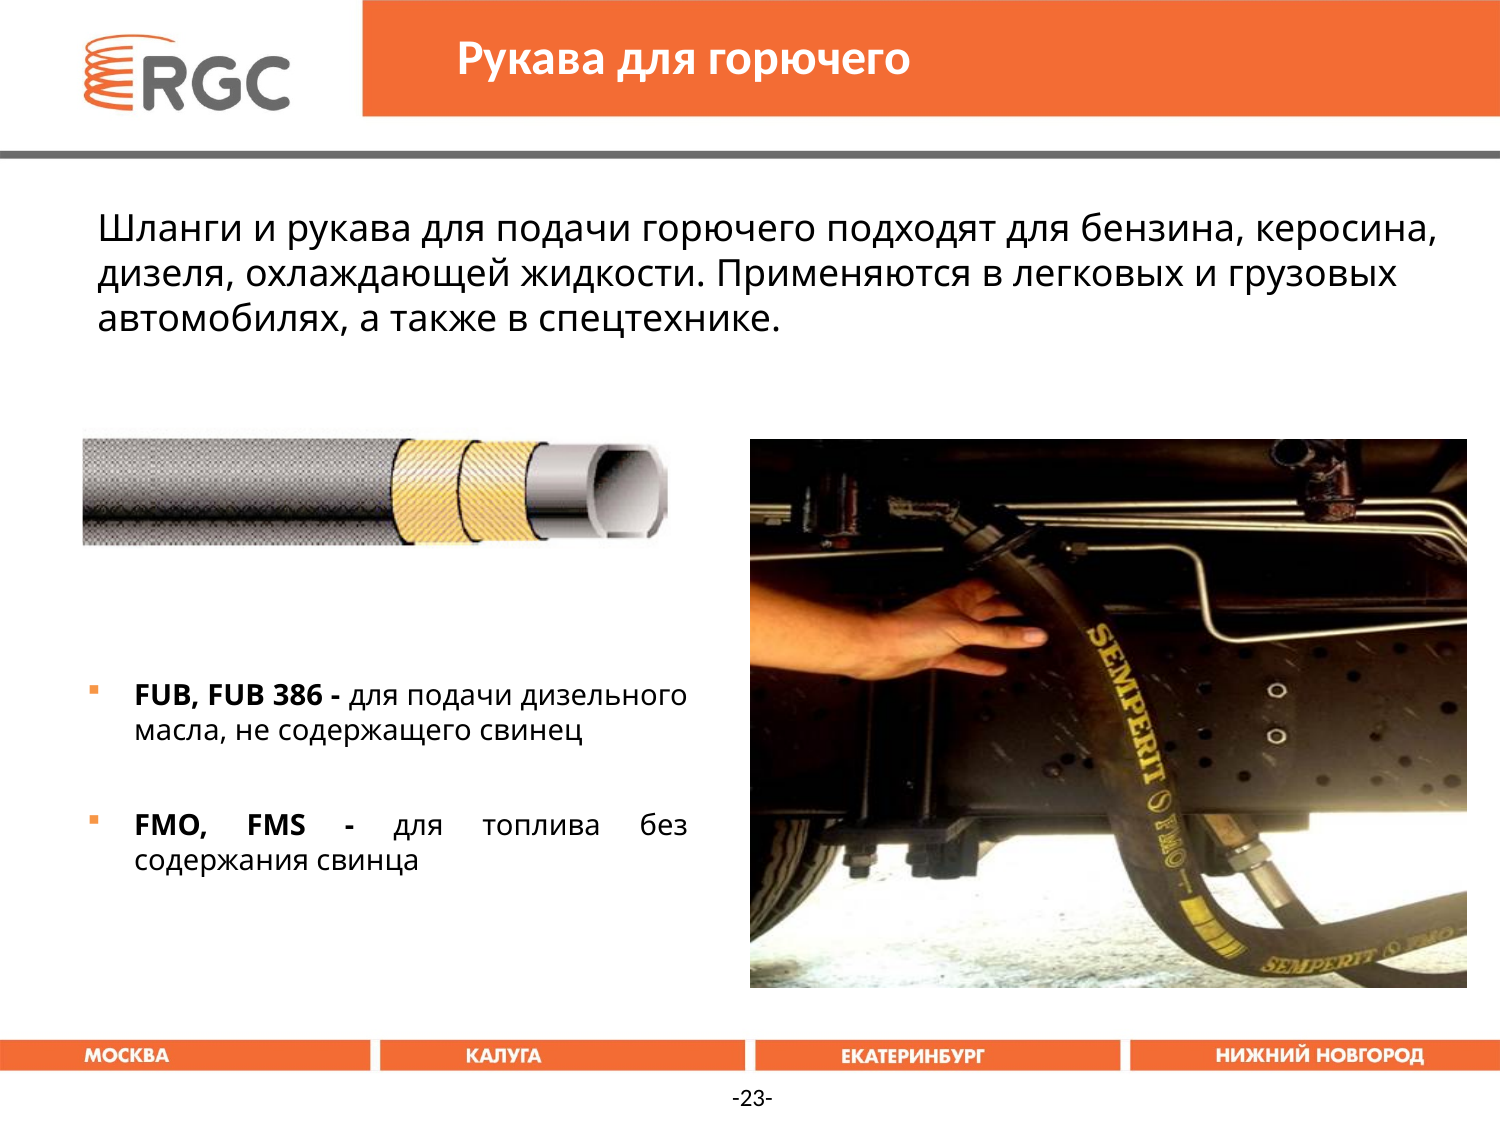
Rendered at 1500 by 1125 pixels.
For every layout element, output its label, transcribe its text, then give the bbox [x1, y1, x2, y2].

text_box FUB, FUB 386 - для подачи дизельного масла, не содержащего свинец FMO, FMS - для топлива без содержания свинца [72, 668, 703, 884]
text_box Шланги и рукава для подачи горючего подходят для бензина, керосина, дизеля, охлаждающей жидкости. Применяются в легковых и грузовых автомобилях, а также в спецтехнике. [82, 196, 1467, 346]
picture [0, 1017, 1500, 1123]
picture [0, 0, 1500, 178]
picture [749, 439, 1467, 988]
picture [82, 396, 683, 574]
